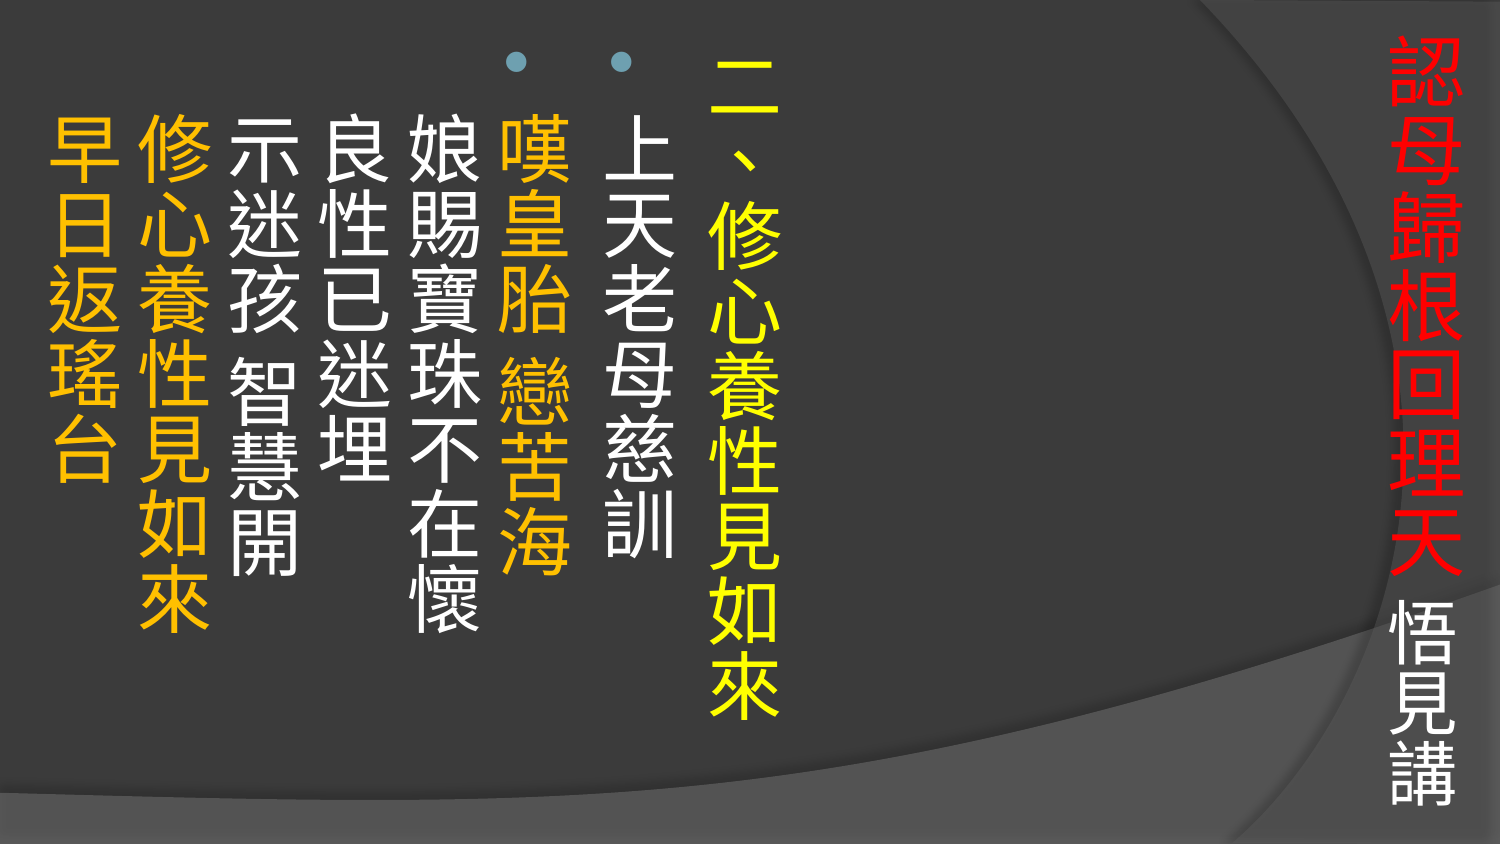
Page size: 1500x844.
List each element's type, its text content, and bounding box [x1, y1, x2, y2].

list 二、修心養性見如來 上天老母慈訓 嘆皇胎 戀苦海 娘賜寶珠不在懷 良性已迷埋 示迷孩 智慧開 修心養性見如來 早日返瑤台 [29, 27, 1365, 820]
title 認母歸根回理天 悟見講 [1364, 21, 1483, 820]
